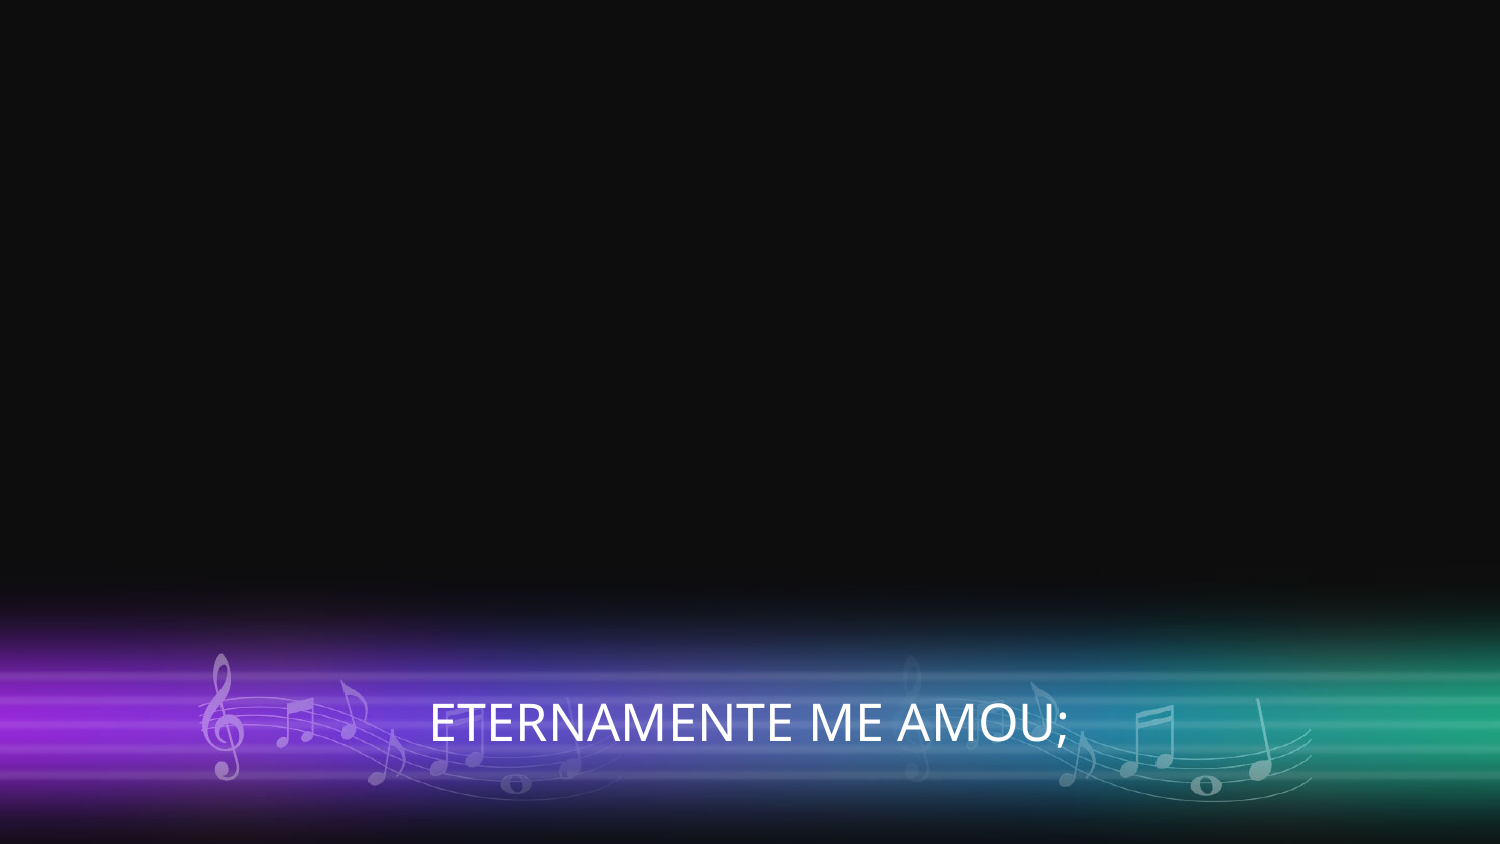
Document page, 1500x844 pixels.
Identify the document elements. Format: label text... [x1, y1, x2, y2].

text_box ETERNAMENTE ME AMOU; [312, 682, 1187, 760]
picture [0, 0, 1500, 844]
